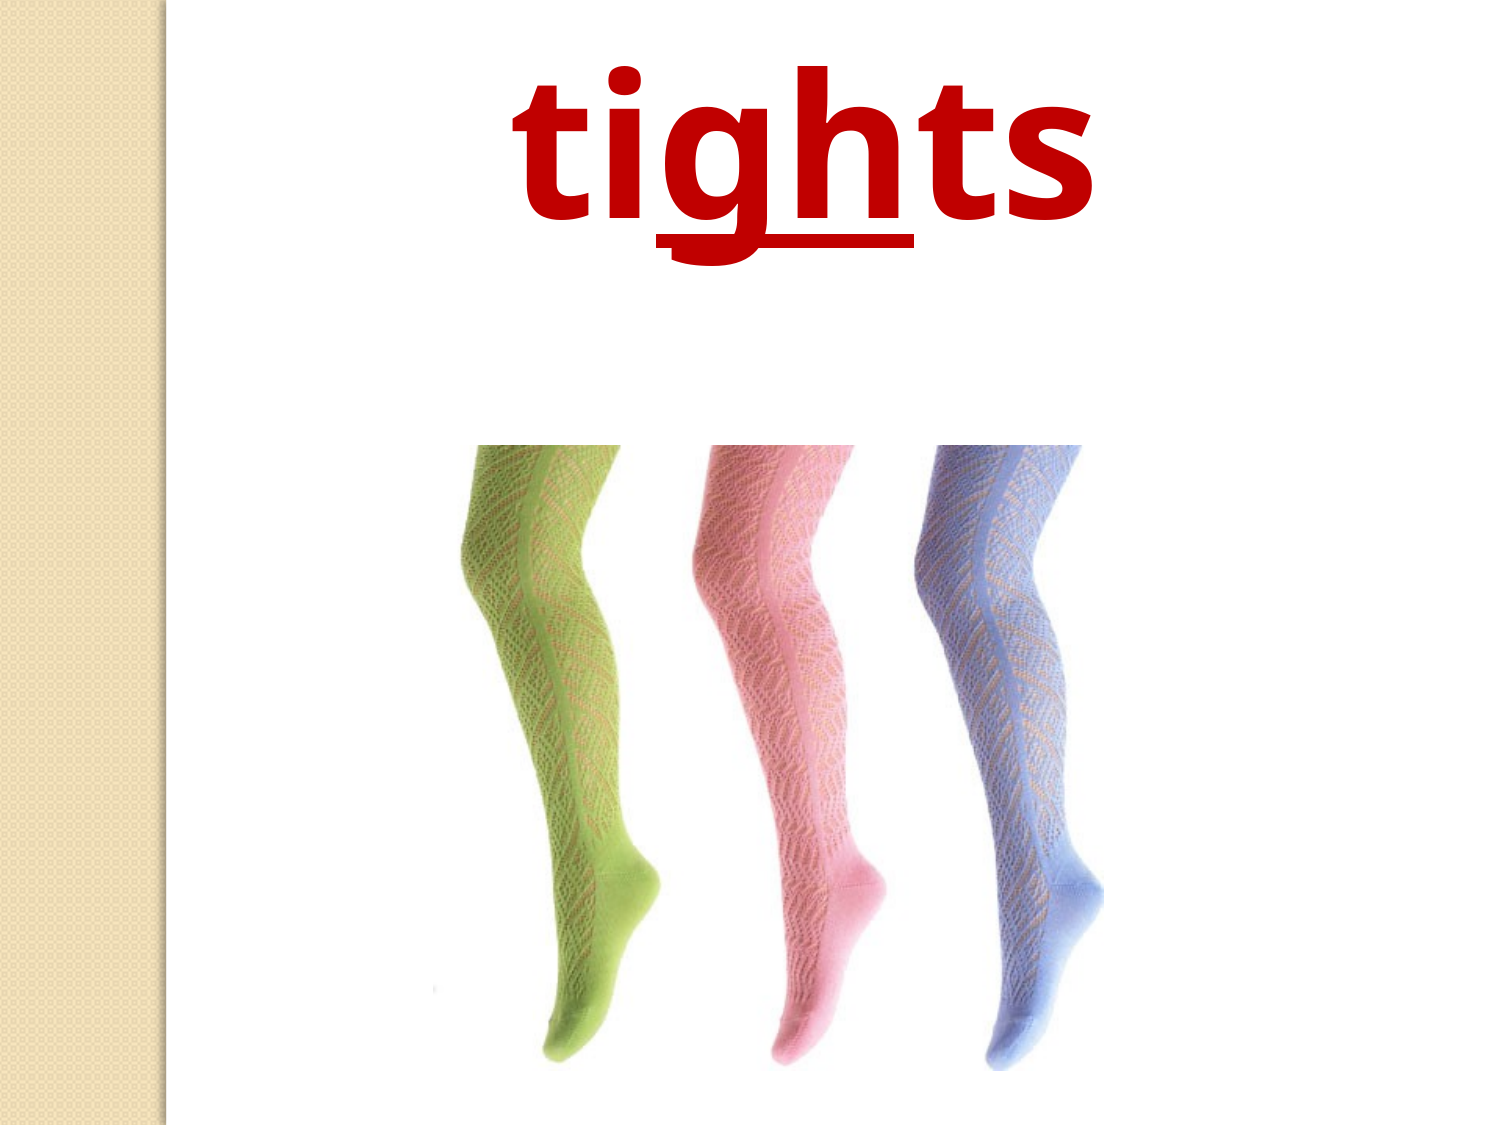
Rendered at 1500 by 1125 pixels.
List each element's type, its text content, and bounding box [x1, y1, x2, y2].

picture [433, 445, 1105, 1071]
text_box tights [493, 11, 1116, 267]
